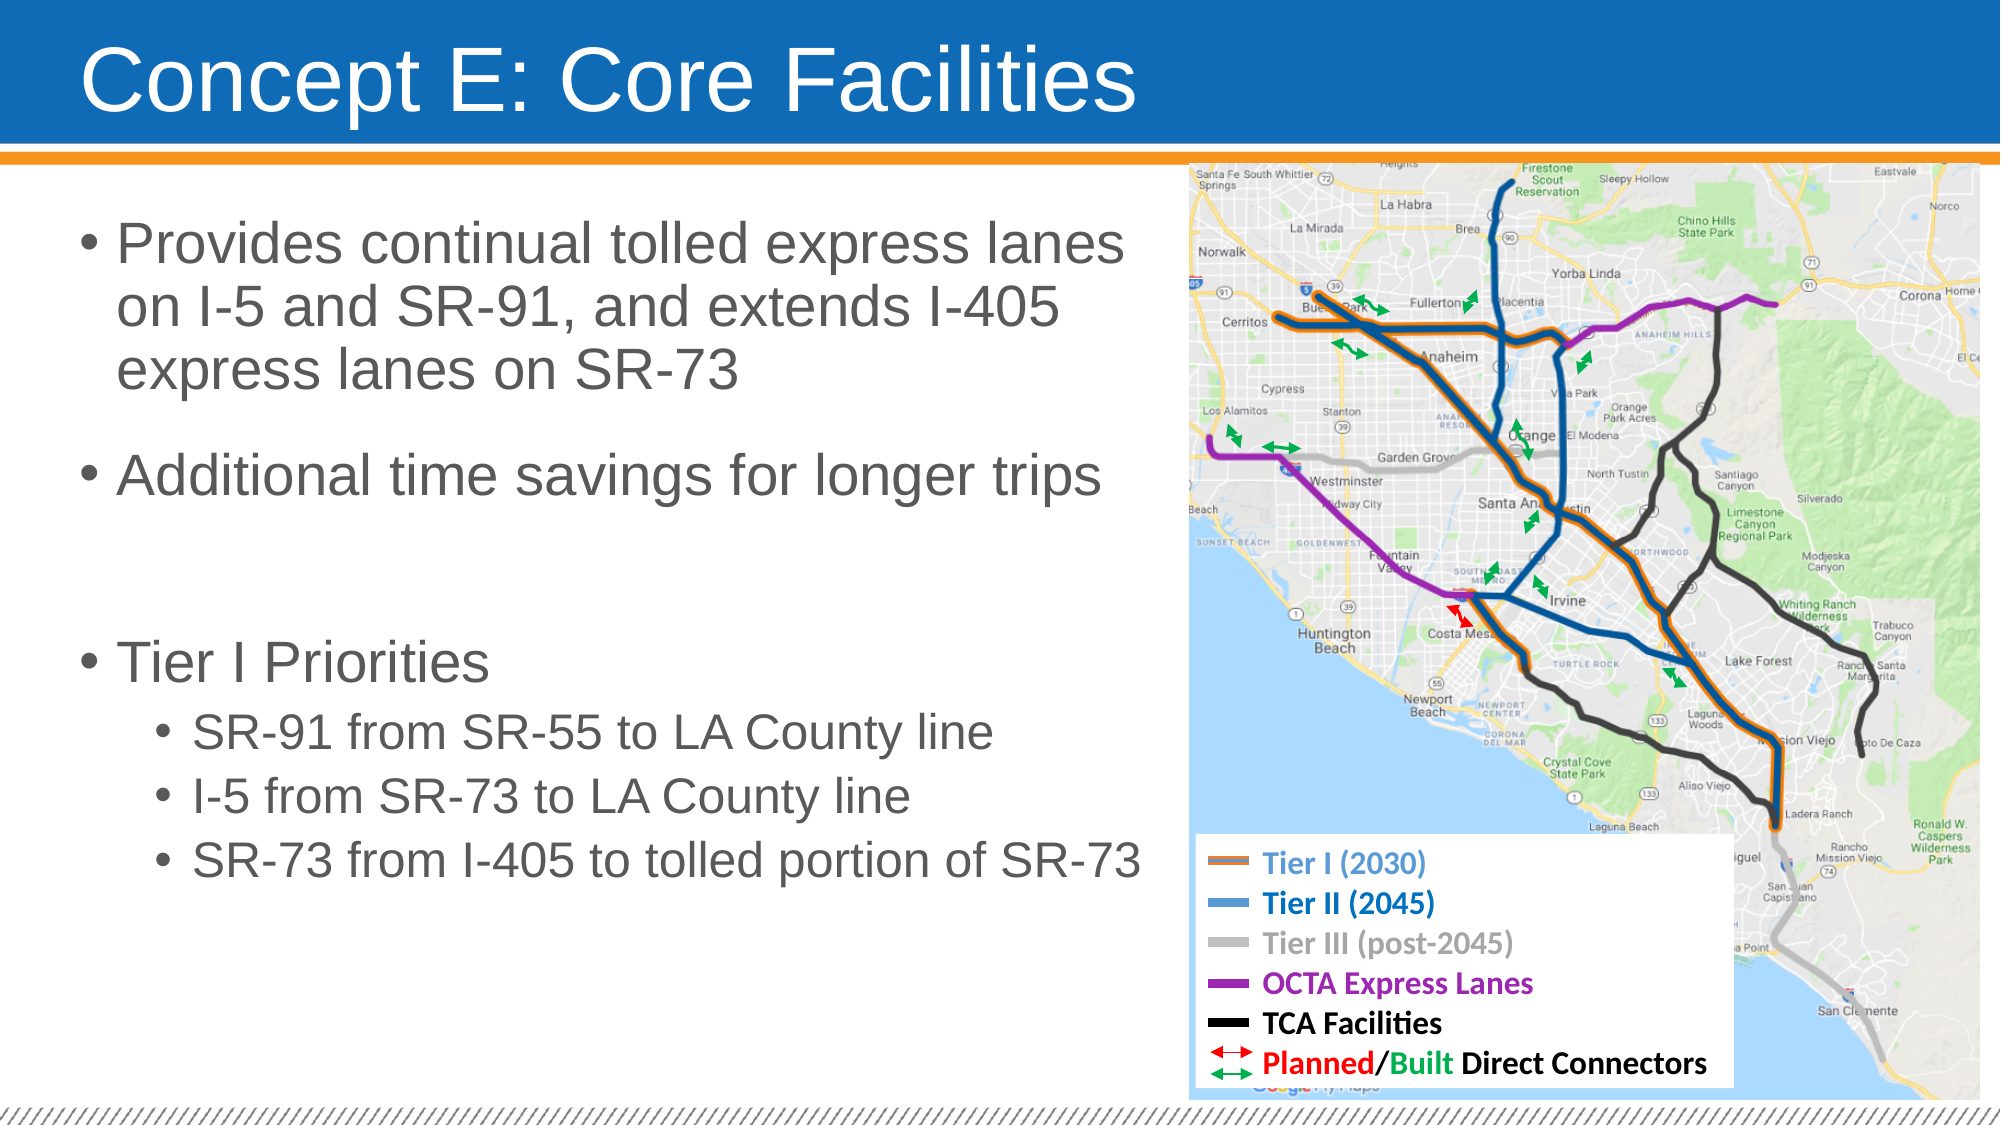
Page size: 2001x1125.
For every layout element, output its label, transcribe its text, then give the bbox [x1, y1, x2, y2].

list Provides continual tolled express lanes on I-5 and SR-91, and extends I-405 express lanes on SR-73 Additional time savings for longer trips Tier I Priorities SR-91 from SR-55 to LA County line I-5 from SR-73 to LA County line SR-73 from I-405 to tolled portion of SR-73 [64, 205, 1166, 1006]
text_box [1189, 163, 1980, 1100]
title Concept E: Core Facilities [64, 0, 1931, 164]
